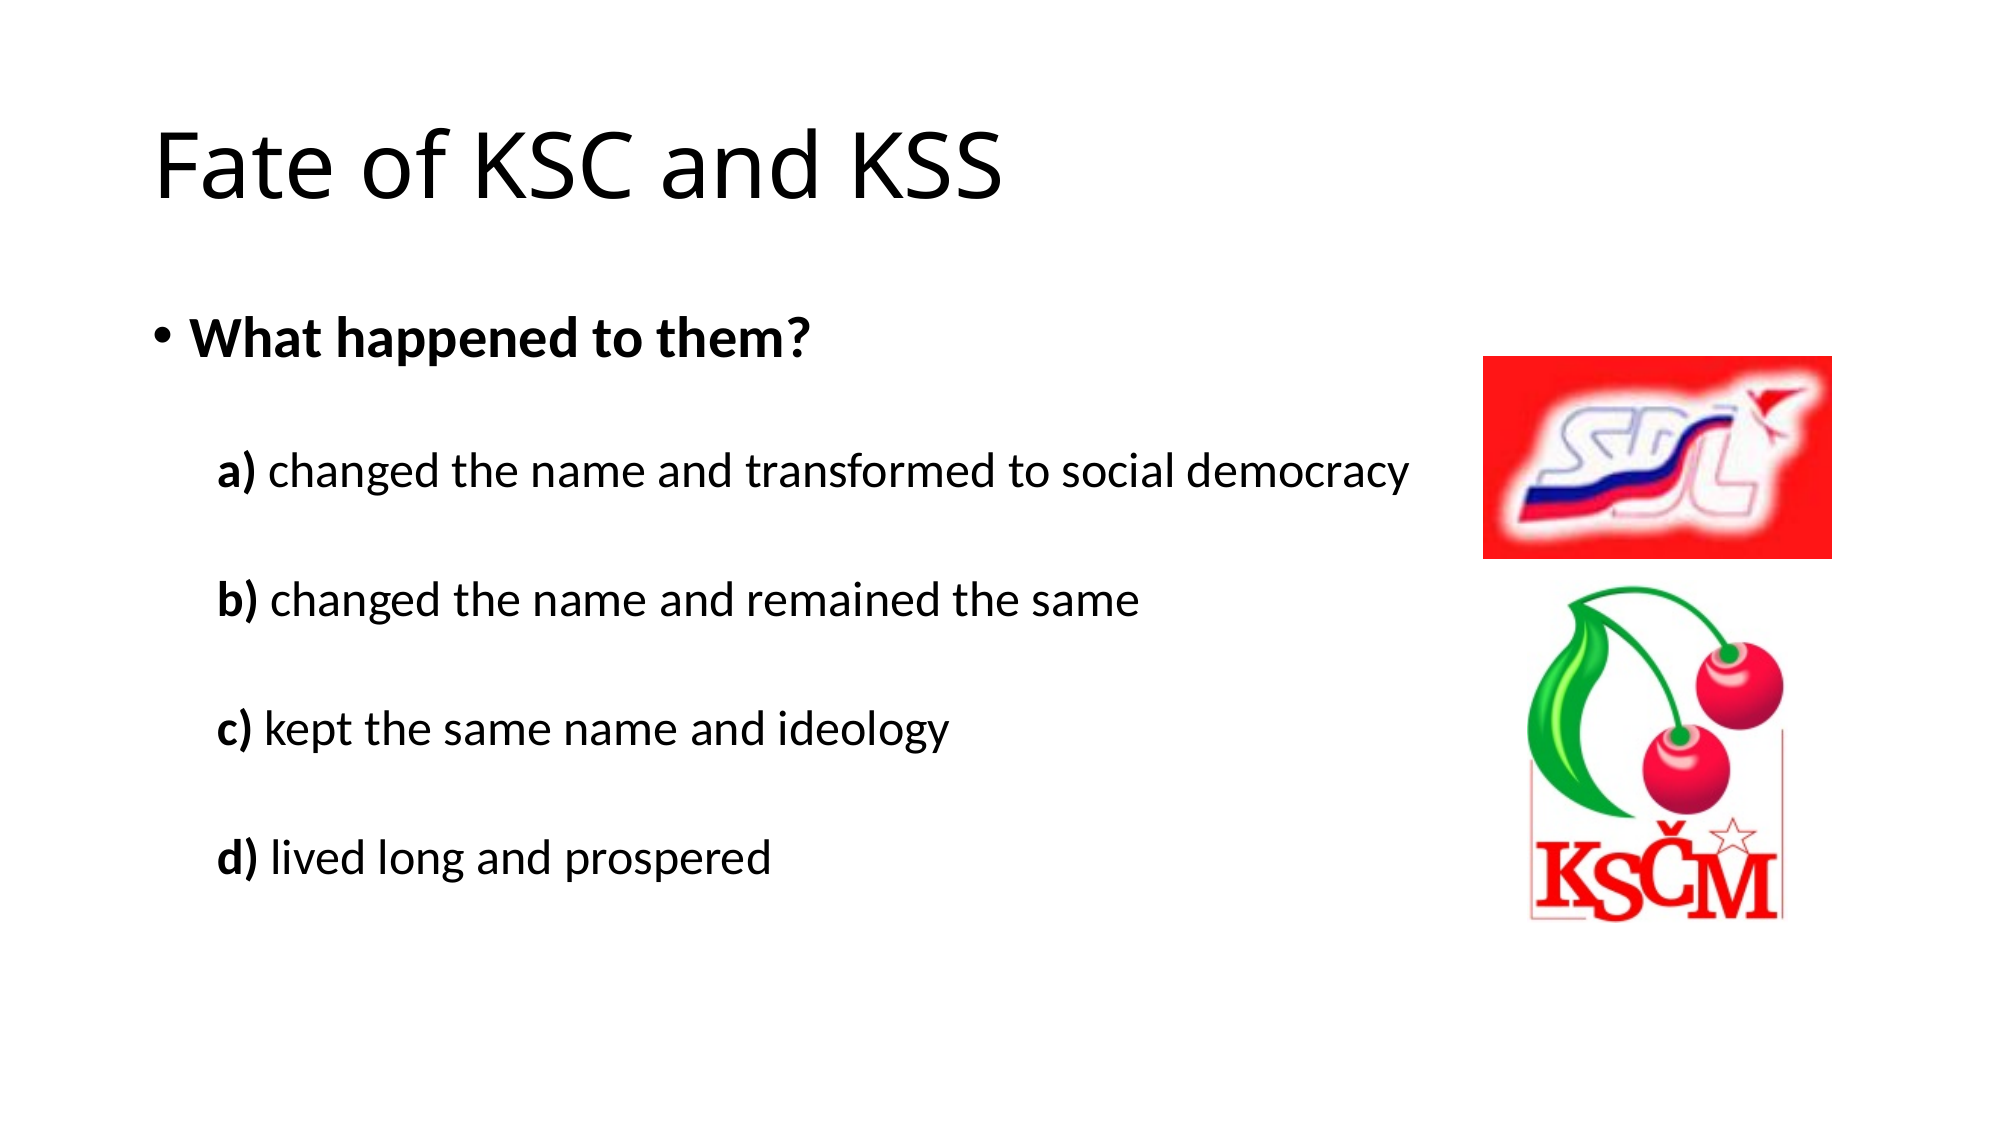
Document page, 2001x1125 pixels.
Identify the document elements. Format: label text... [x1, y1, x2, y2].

picture [1527, 580, 1788, 923]
list What happened to them? a) changed the name and transformed to social democracy b) changed the name and remained the same c) kept the same name and ideology d) lived long and prospered [137, 299, 1863, 1014]
picture [1483, 356, 1832, 559]
title Fate of KSC and KSS [137, 59, 1863, 278]
